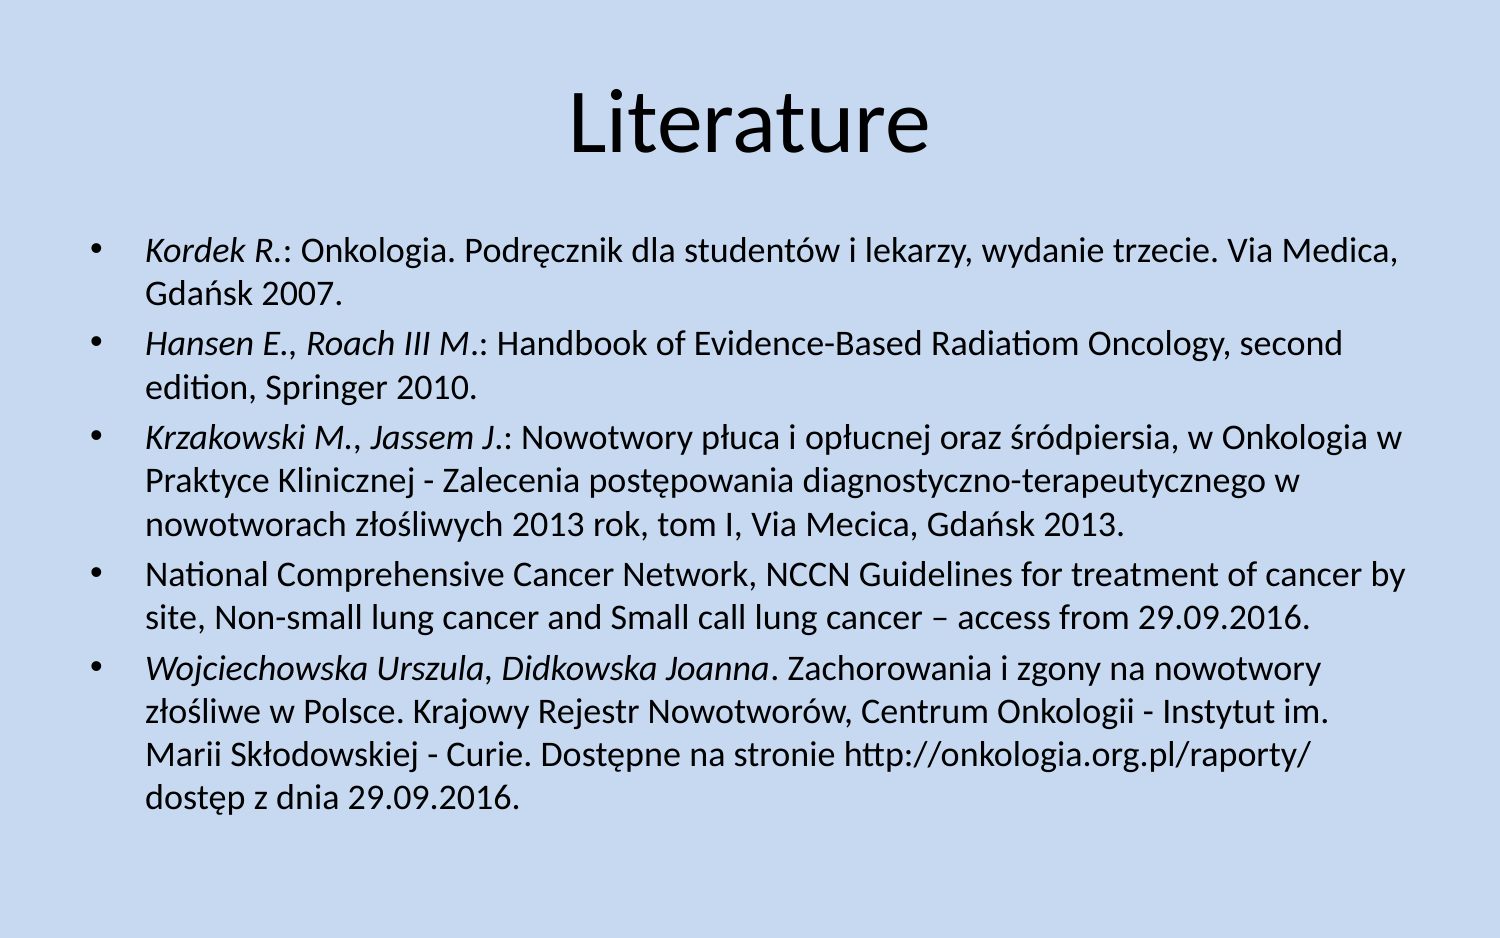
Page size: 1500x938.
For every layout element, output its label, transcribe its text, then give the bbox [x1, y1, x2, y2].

list Kordek R.: Onkologia. Podręcznik dla studentów i lekarzy, wydanie trzecie. Via Medica, Gdańsk 2007. Hansen E., Roach III M.: Handbook of Evidence-Based Radiatiom Oncology, second edition, Springer 2010. Krzakowski M., Jassem J.: Nowotwory płuca i opłucnej oraz śródpiersia, w Onkologia w Praktyce Klinicznej - Zalecenia postępowania diagnostyczno-terapeutycznego w nowotworach złośliwych 2013 rok, tom I, Via Mecica, Gdańsk 2013. National Comprehensive Cancer Network, NCCN Guidelines for treatment of cancer by site, Non-small lung cancer and Small call lung cancer – access from 29.09.2016. Wojciechowska Urszula, Didkowska Joanna. Zachorowania i zgony na nowotwory złośliwe w Polsce. Krajowy Rejestr Nowotworów, Centrum Onkologii - Instytut im. Marii Skłodowskiej - Curie. Dostępne na stronie http://onkologia.org.pl/raporty/ dostęp z dnia 29.09.2016. [75, 218, 1425, 838]
title Literature [75, 37, 1425, 194]
